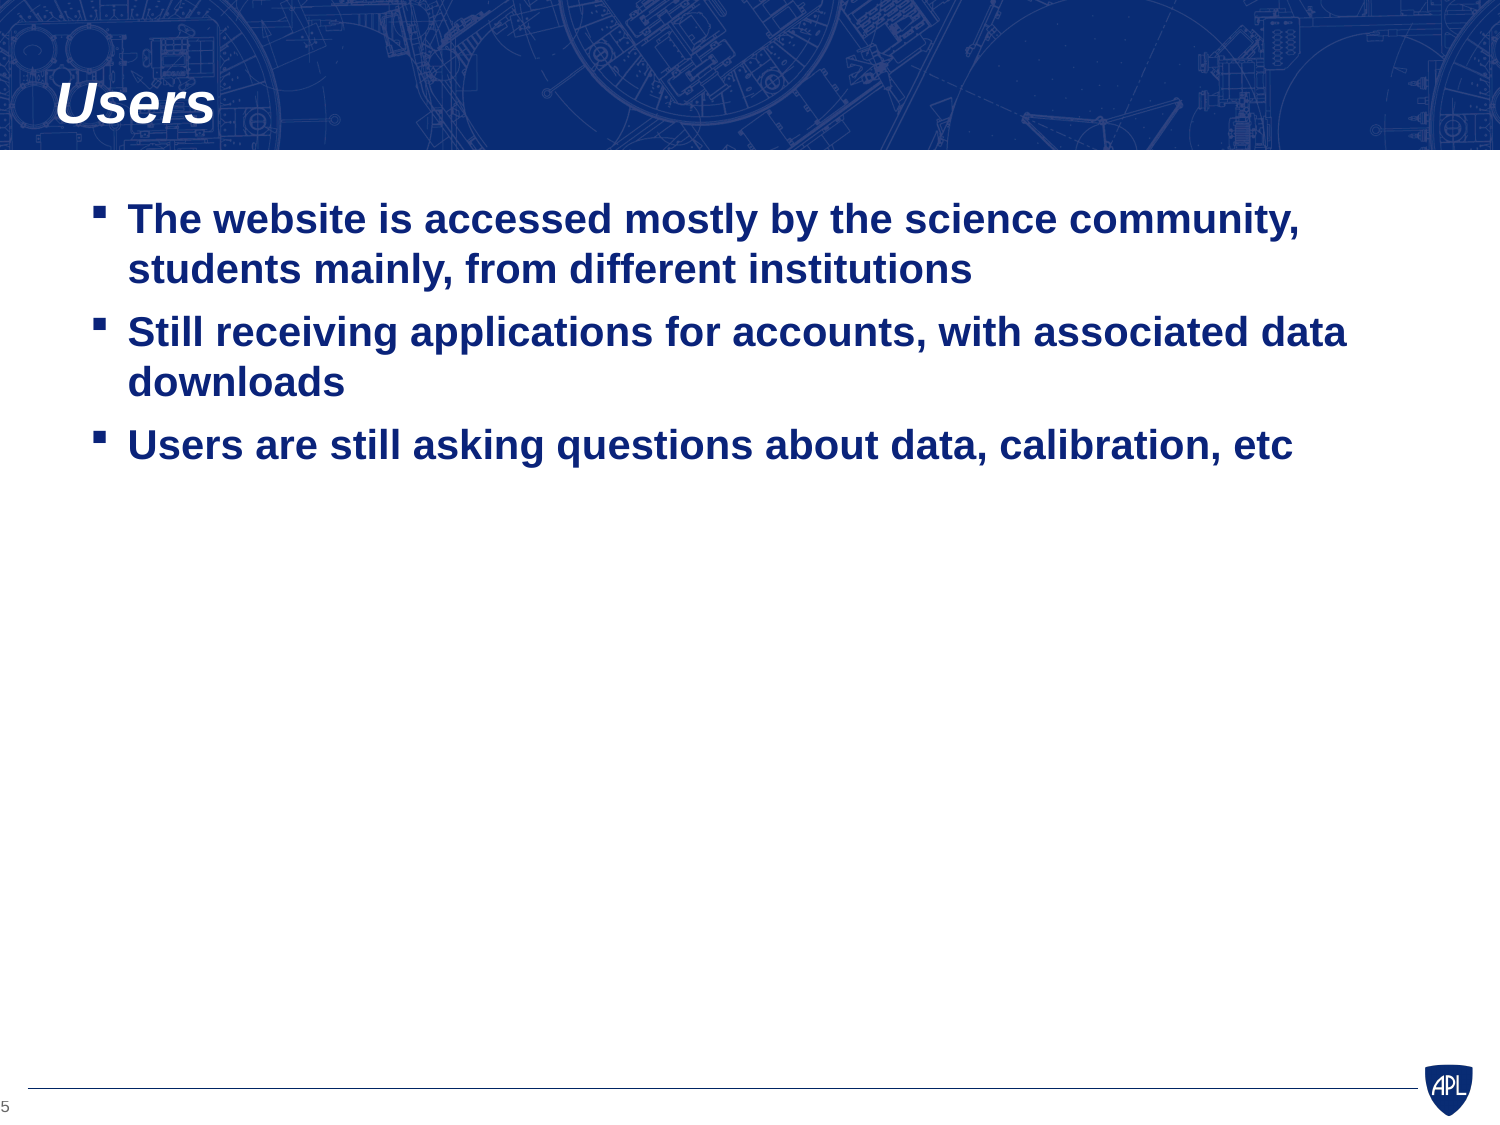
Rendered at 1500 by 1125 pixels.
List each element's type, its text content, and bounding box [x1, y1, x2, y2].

picture [0, 0, 1500, 150]
list The website is accessed mostly by the science community, students mainly, from different institutions Still receiving applications for accounts, with associated data downloads Users are still asking questions about data, calibration, etc [75, 184, 1425, 1048]
picture [1419, 1059, 1479, 1121]
title Users [39, 11, 1478, 144]
